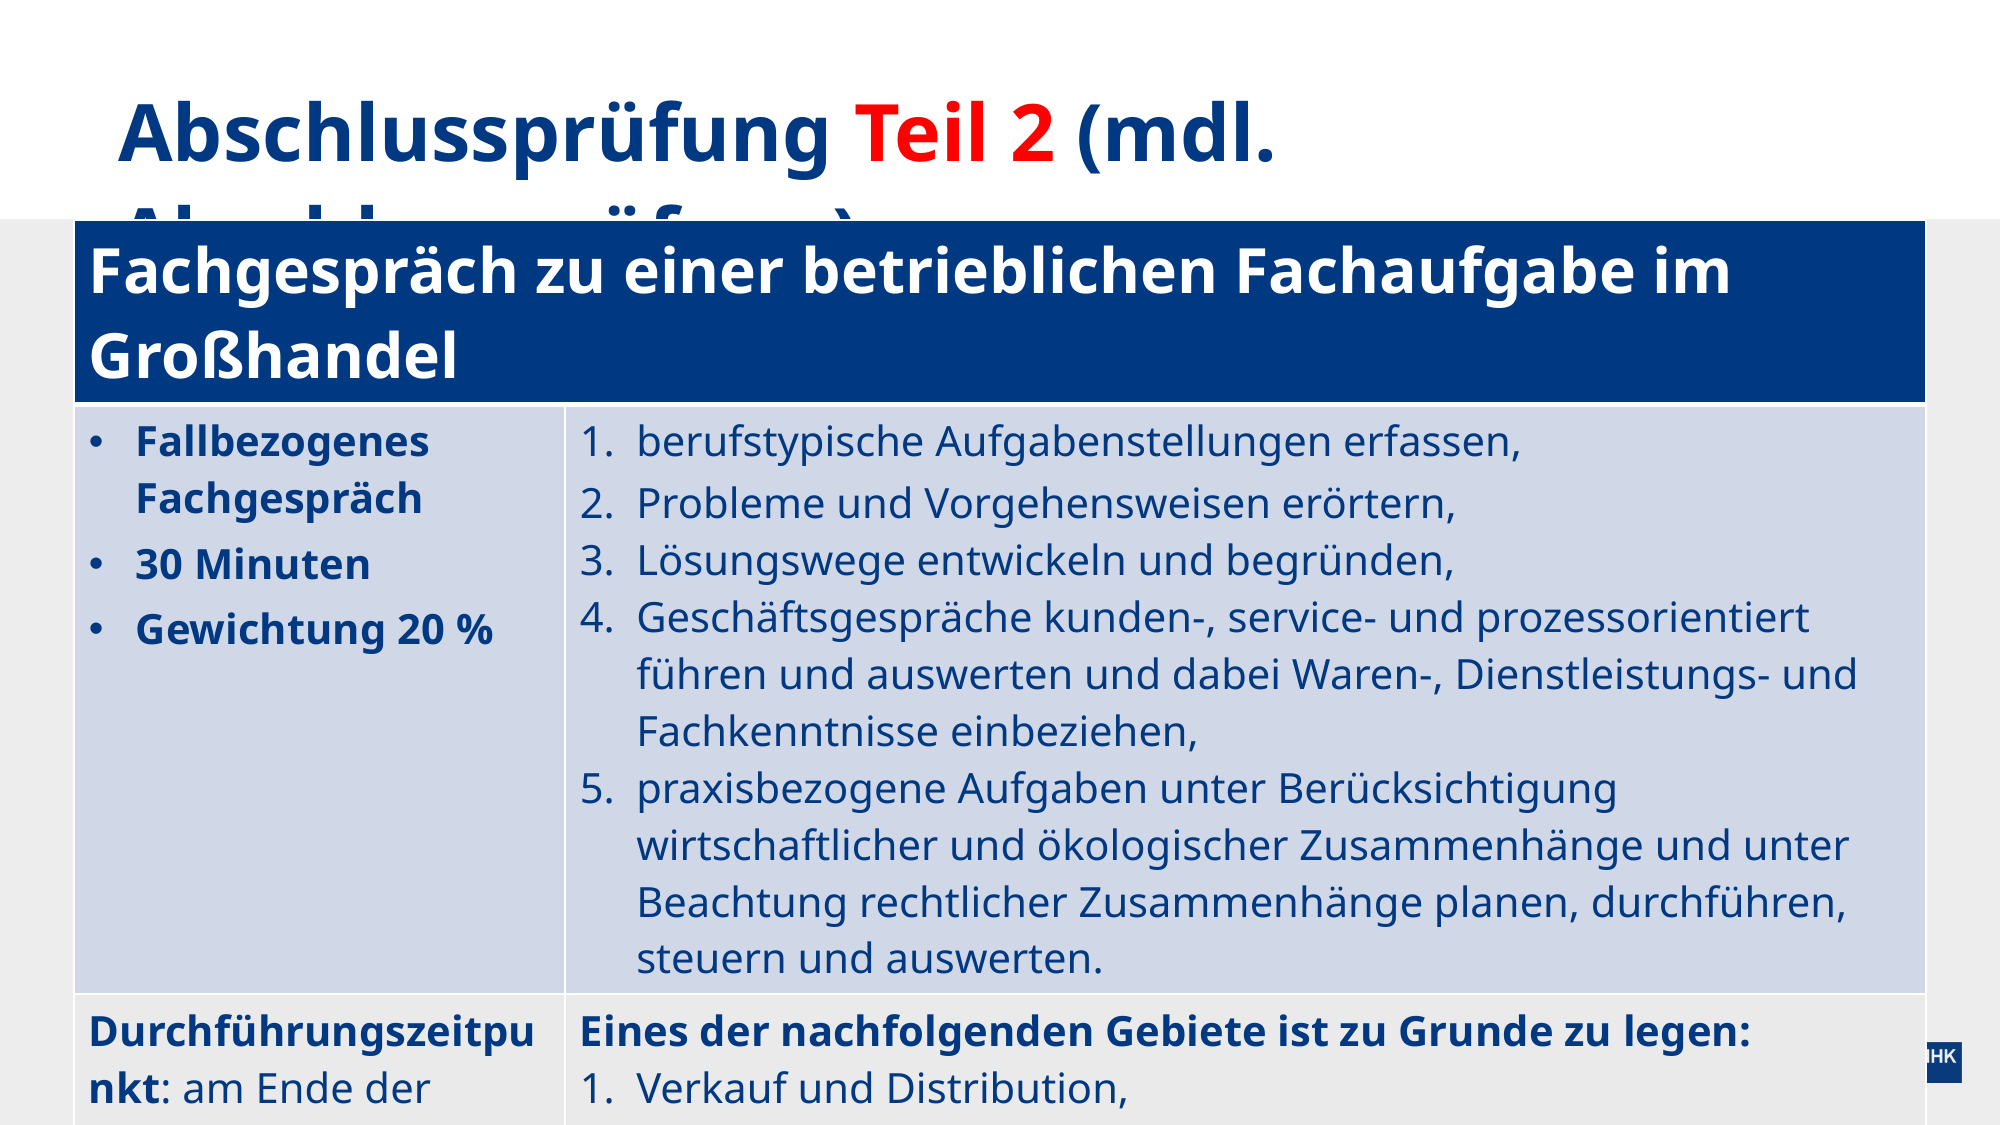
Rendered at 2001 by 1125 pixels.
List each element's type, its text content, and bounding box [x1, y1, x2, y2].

picture [0, 219, 2000, 1125]
title Abschlussprüfung Teil 2 (mdl. Abschlussprüfung) [118, 73, 1882, 211]
